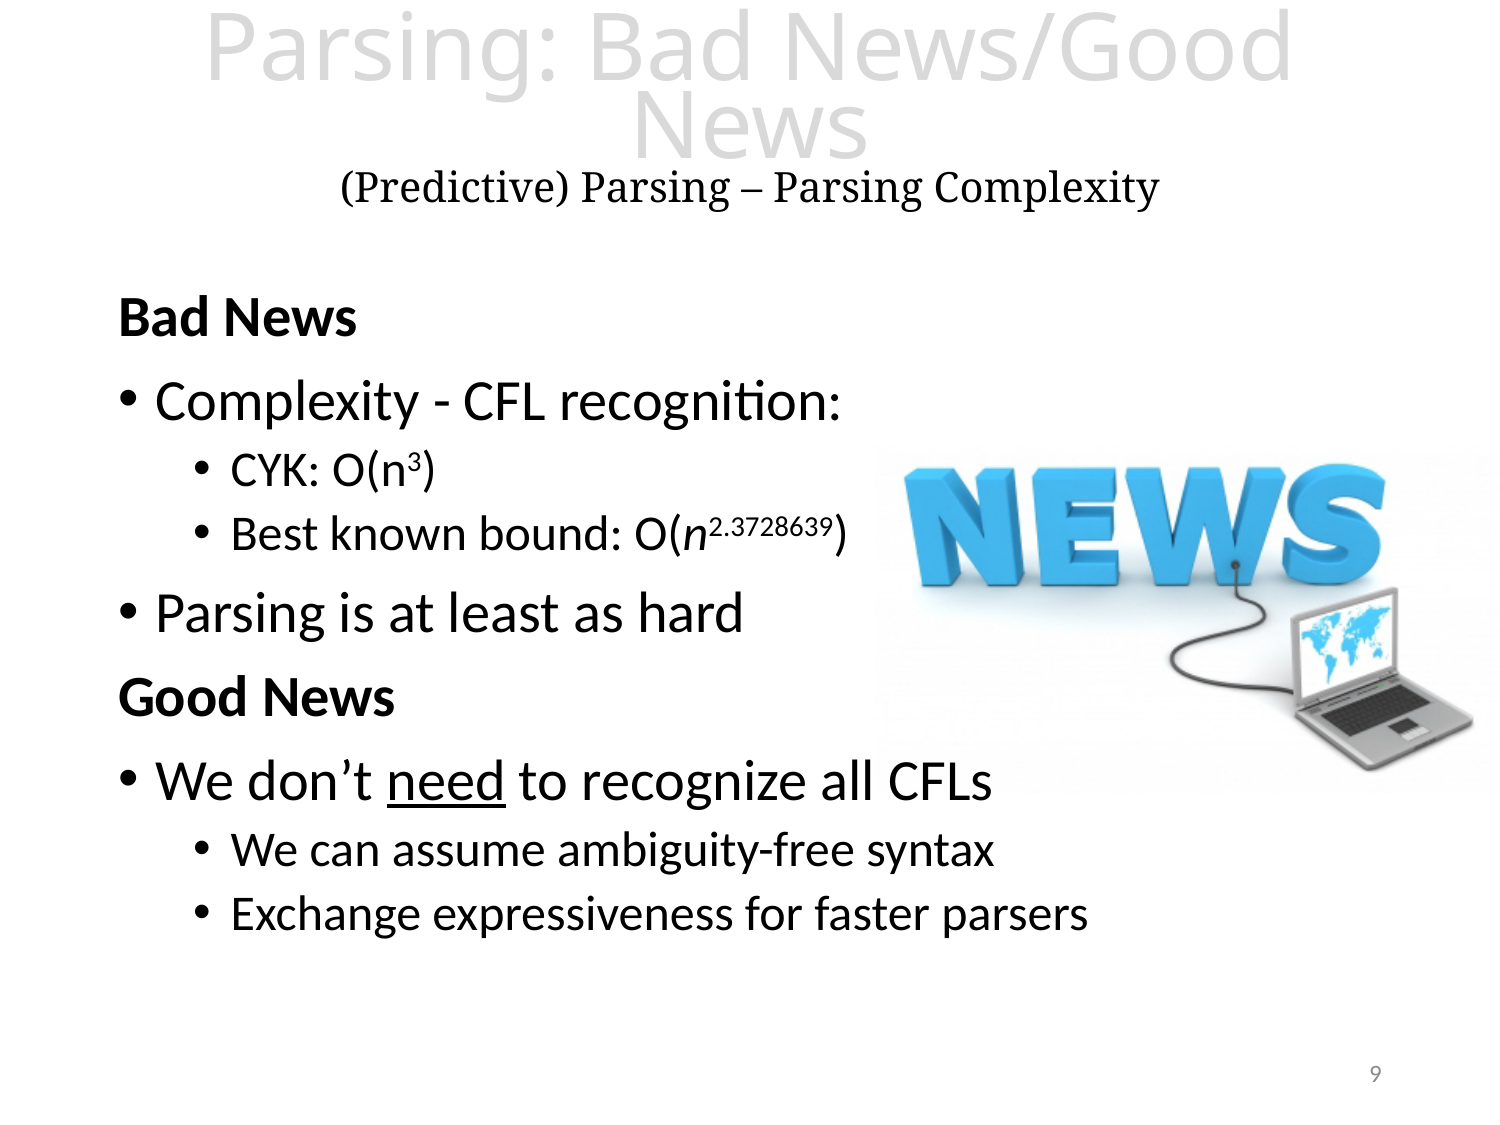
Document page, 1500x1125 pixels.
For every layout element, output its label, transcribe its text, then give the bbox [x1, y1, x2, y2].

text_box Live Assignments P1 H2 [1027, 12, 1498, 261]
picture [874, 433, 1500, 793]
list Bad News Complexity - CFL recognition: CYK: O(n3) Best known bound: O(n2.3728639) Parsing is at least as hard Good News We don’t need to recognize all CFLs We can assume ambiguity-free syntax Exchange expressiveness for faster parsers [103, 278, 1397, 993]
title Parsing: Bad News/Good News (Predictive) Parsing – Parsing Complexity [103, 4, 1397, 222]
slide_number 9 [1059, 1042, 1397, 1103]
